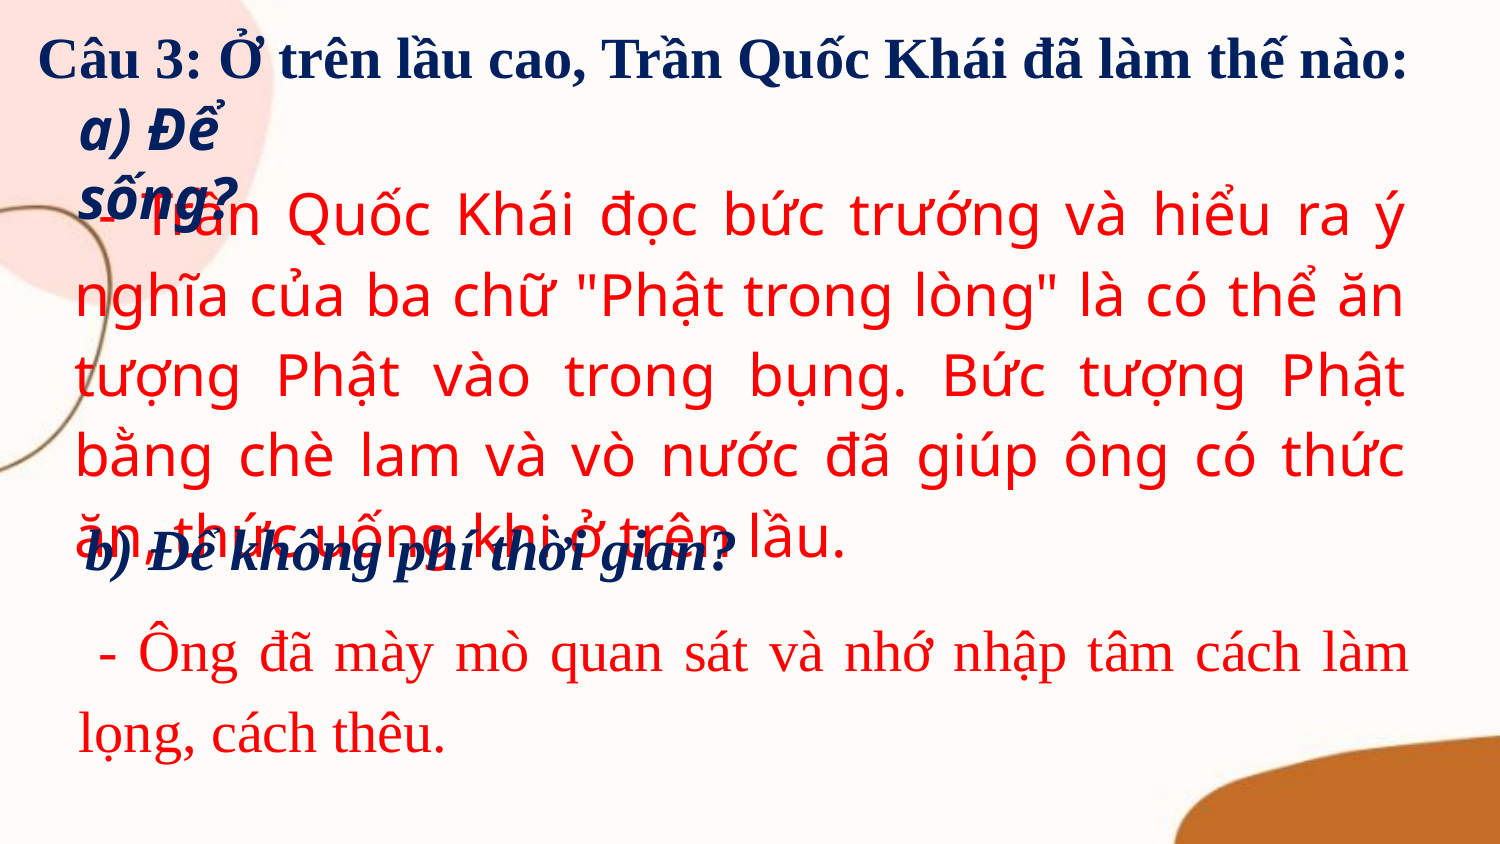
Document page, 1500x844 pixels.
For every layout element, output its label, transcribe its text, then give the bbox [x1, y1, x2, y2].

picture [0, 0, 1500, 844]
text_box Câu 3: Ở trên lầu cao, Trần Quốc Khái đã làm thế nào: [22, 2, 1450, 98]
text_box b) Để không phí thời gian? [70, 494, 768, 590]
text_box - Ông đã mày mò quan sát và nhớ nhập tâm cách làm lọng, cách thêu. [63, 595, 1425, 772]
text_box - Trần Quốc Khái đọc bức trướng và hiểu ra ý nghĩa của ba chữ "Phật trong lòng" là có thể ăn tượng Phật vào trong bụng. Bức tượng Phật bằng chè lam và vò nước đã giúp ông có thức ăn, thức uống khi ở trên lầu. [59, 159, 1421, 577]
text_box a) Để sống? [63, 84, 389, 239]
